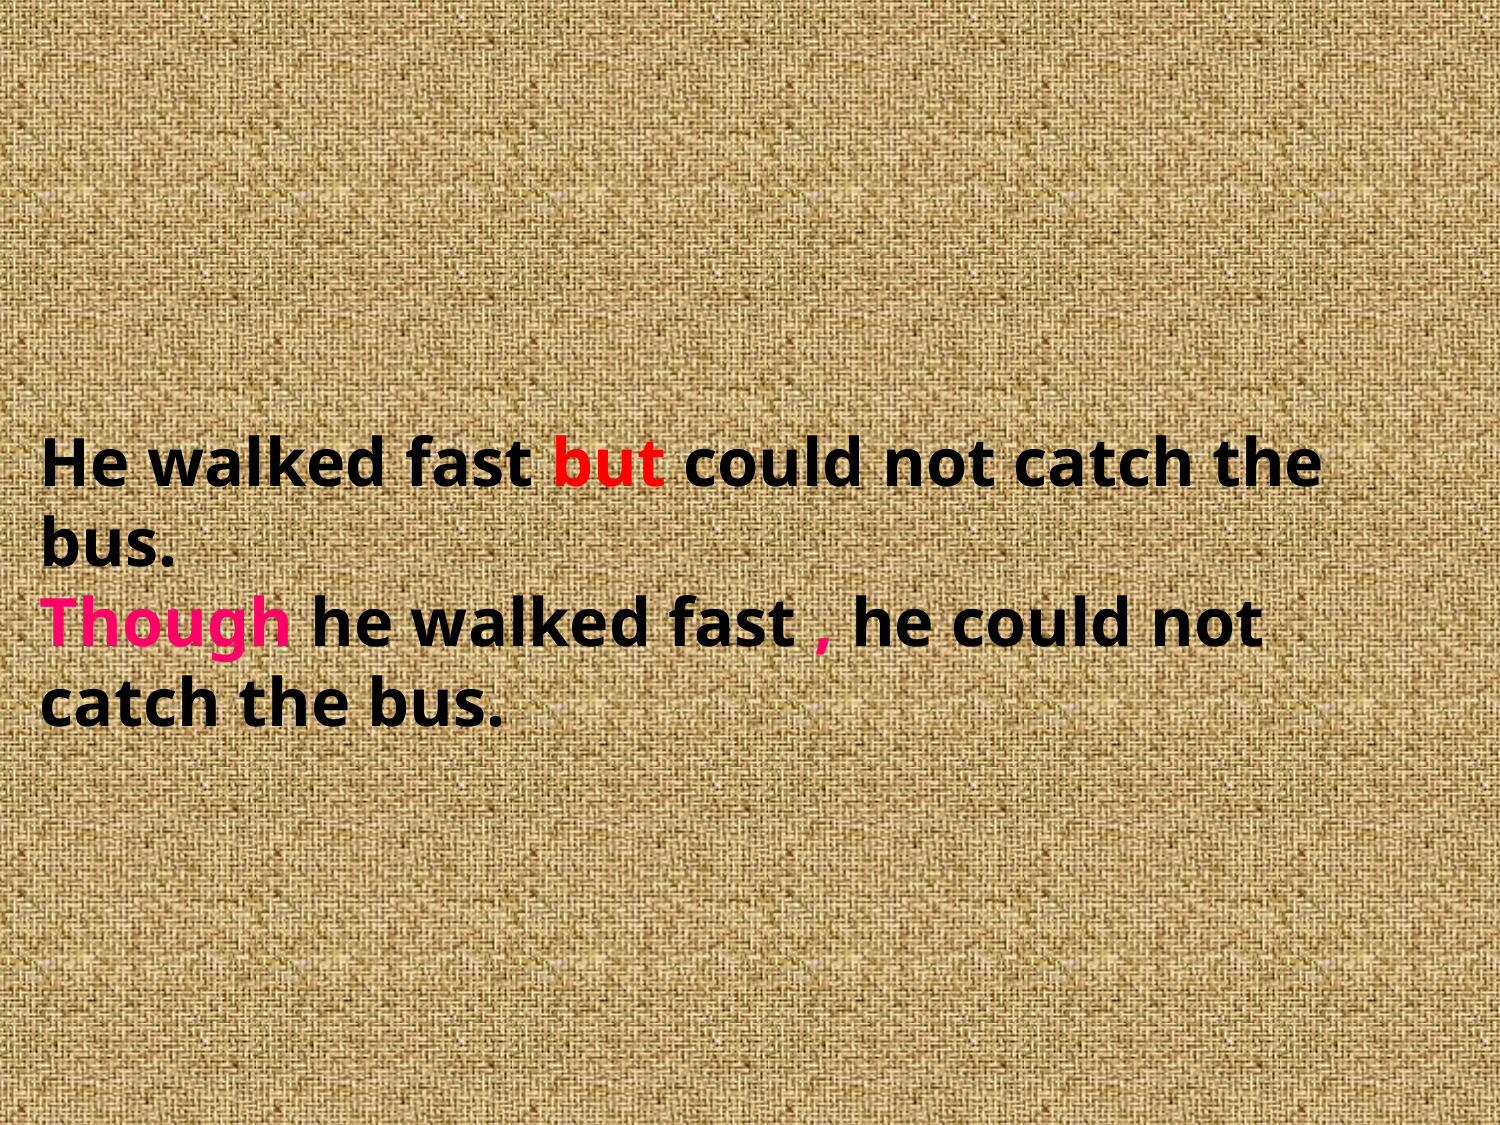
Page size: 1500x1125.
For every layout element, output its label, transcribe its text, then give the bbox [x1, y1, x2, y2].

picture [0, 0, 1500, 1125]
text_box He walked fast but could not catch the bus. Though he walked fast , he could not catch the bus. [24, 412, 1475, 747]
